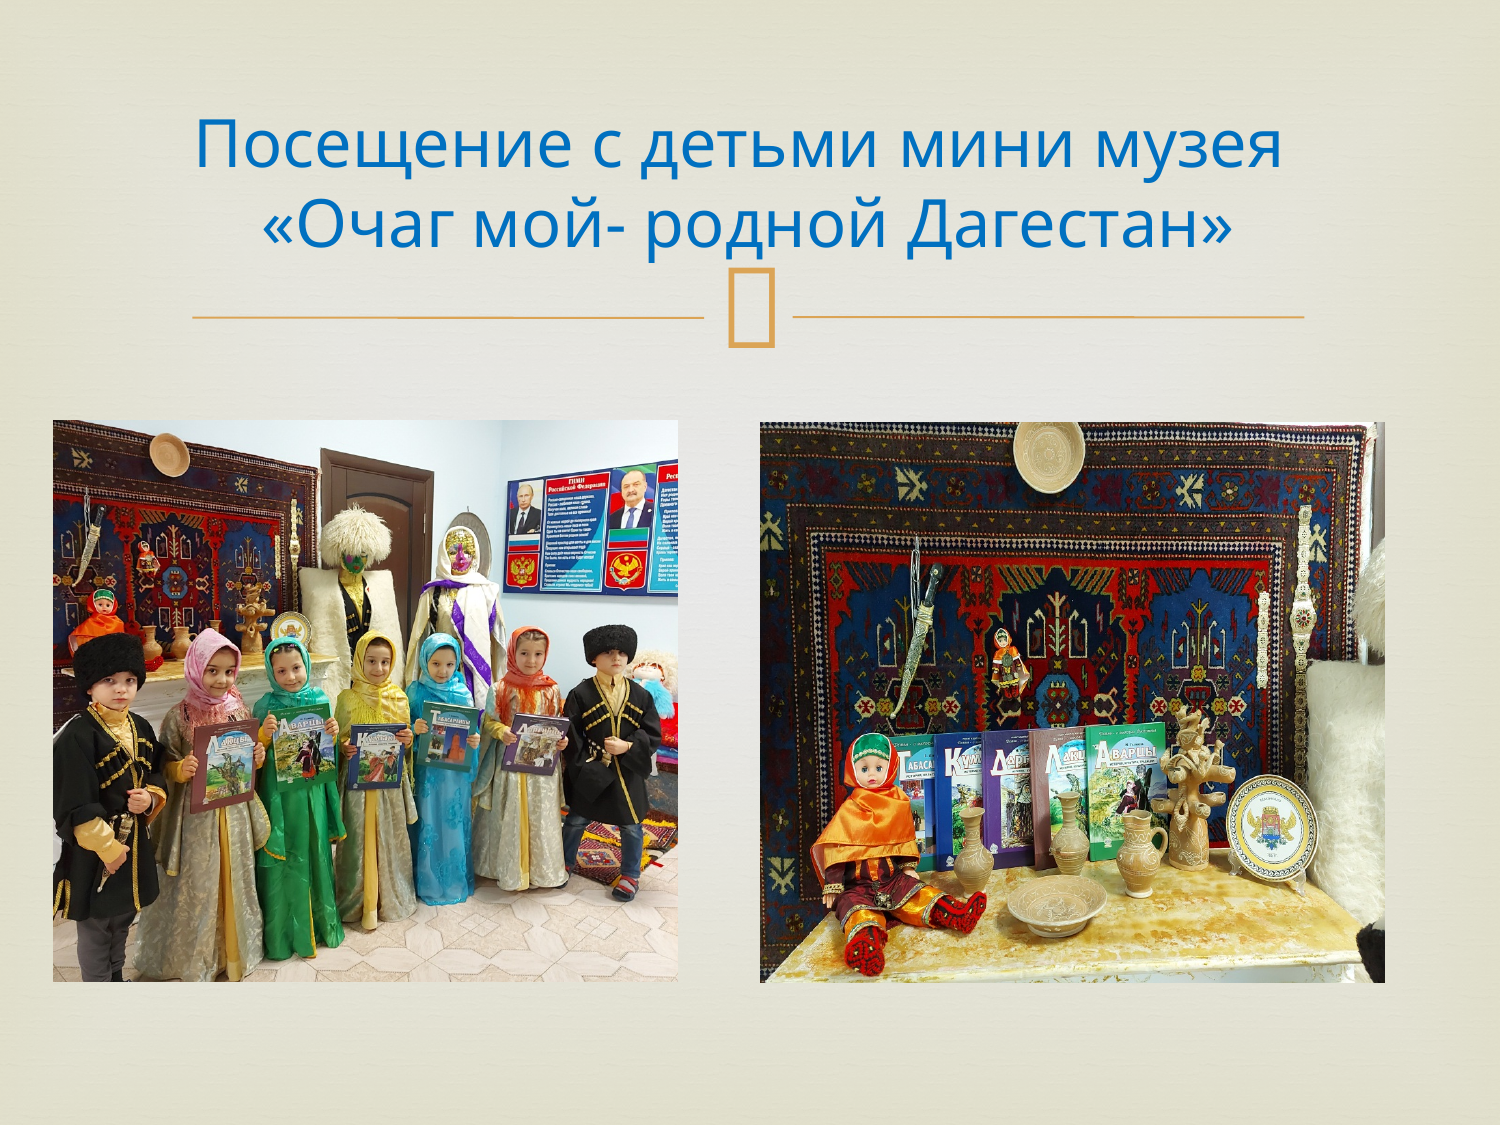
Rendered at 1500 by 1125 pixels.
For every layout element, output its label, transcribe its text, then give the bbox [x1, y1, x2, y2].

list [759, 421, 1385, 983]
title Посещение с детьми мини музея «Очаг мой- родной Дагестан» [112, 47, 1385, 315]
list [52, 420, 678, 983]
